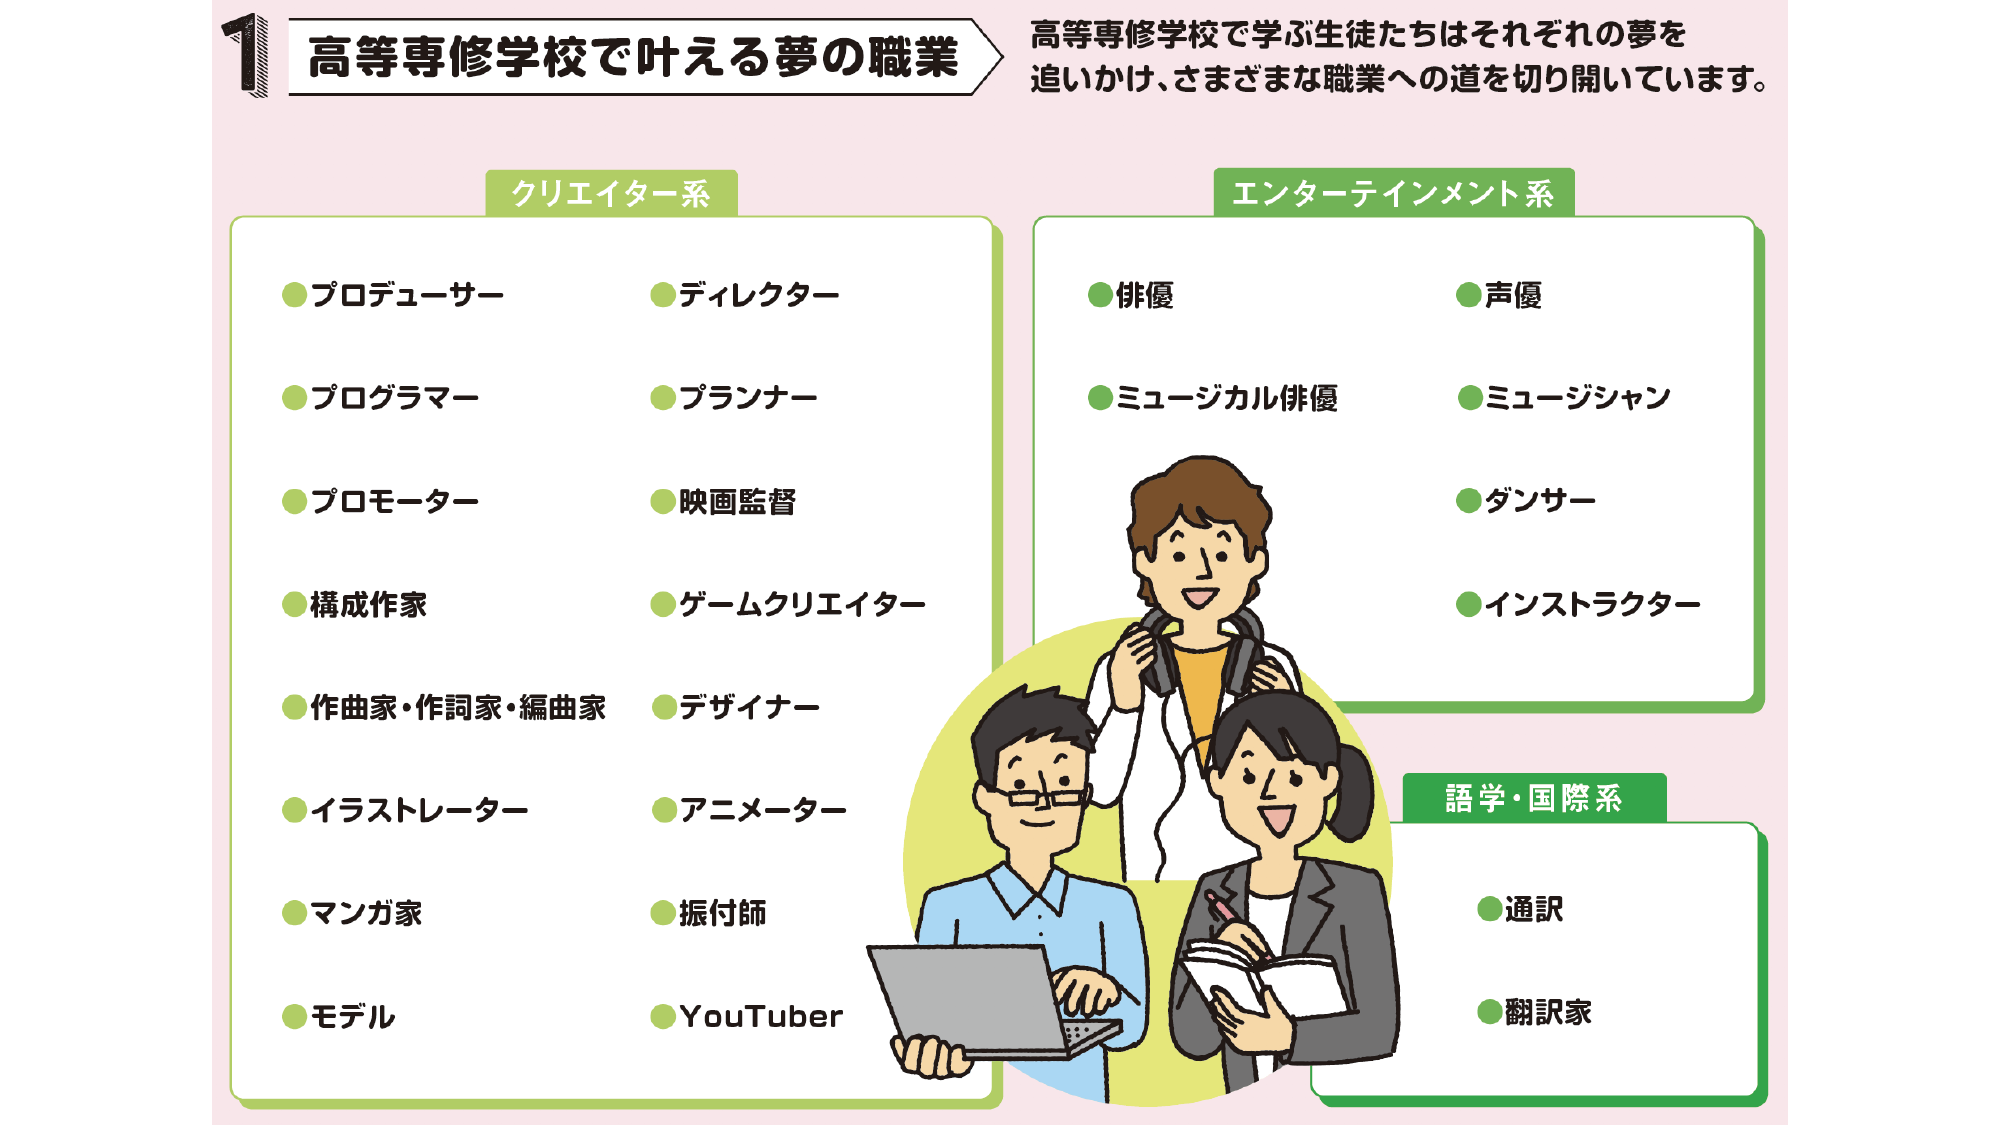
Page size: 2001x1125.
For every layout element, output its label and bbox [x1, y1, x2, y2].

picture [212, 0, 1788, 1125]
